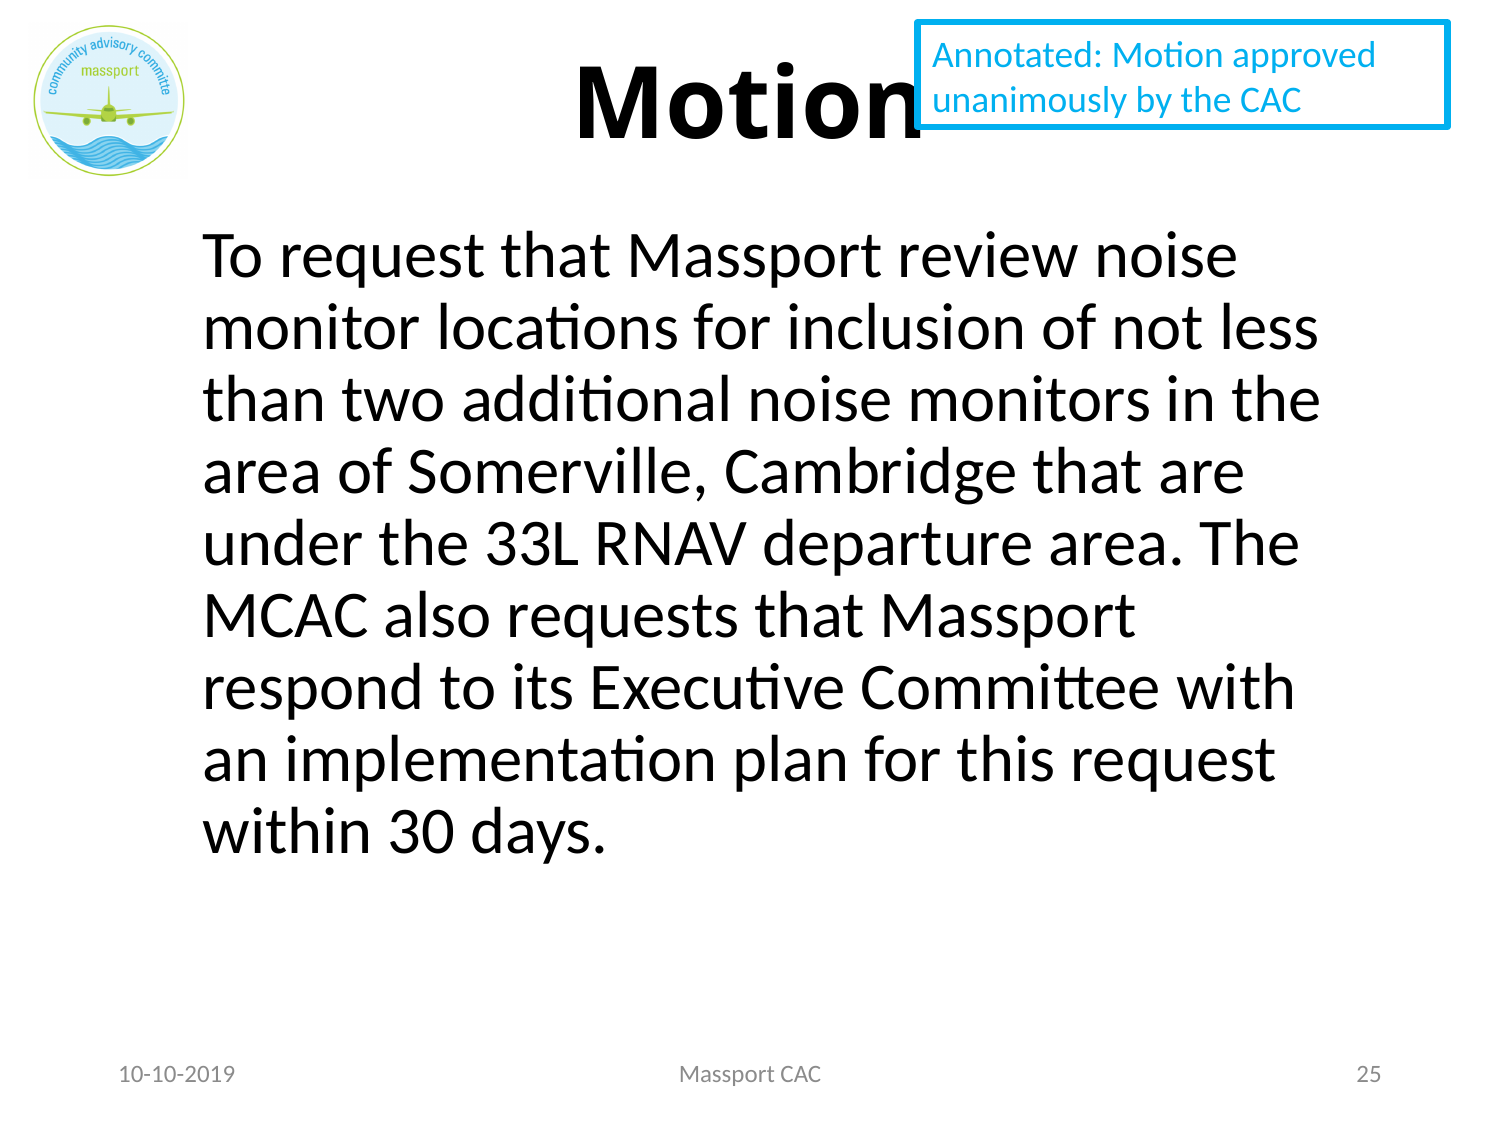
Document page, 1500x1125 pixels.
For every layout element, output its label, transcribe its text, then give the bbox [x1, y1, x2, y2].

title Motion [188, 55, 1313, 168]
footer Massport CAC [496, 1042, 1004, 1103]
subtitle To request that Massport review noise monitor locations for inclusion of not less than two additional noise monitors in the area of Somerville, Cambridge that are under the 33L RNAV departure area. The MCAC also requests that Massport respond to its Executive Committee with an implementation plan for this request within 30 days. [187, 211, 1367, 943]
picture [28, 22, 188, 179]
slide_number 25 [1059, 1042, 1397, 1103]
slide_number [103, 1042, 441, 1103]
text_box Annotated: Motion approved unanimously by the CAC [917, 22, 1448, 128]
